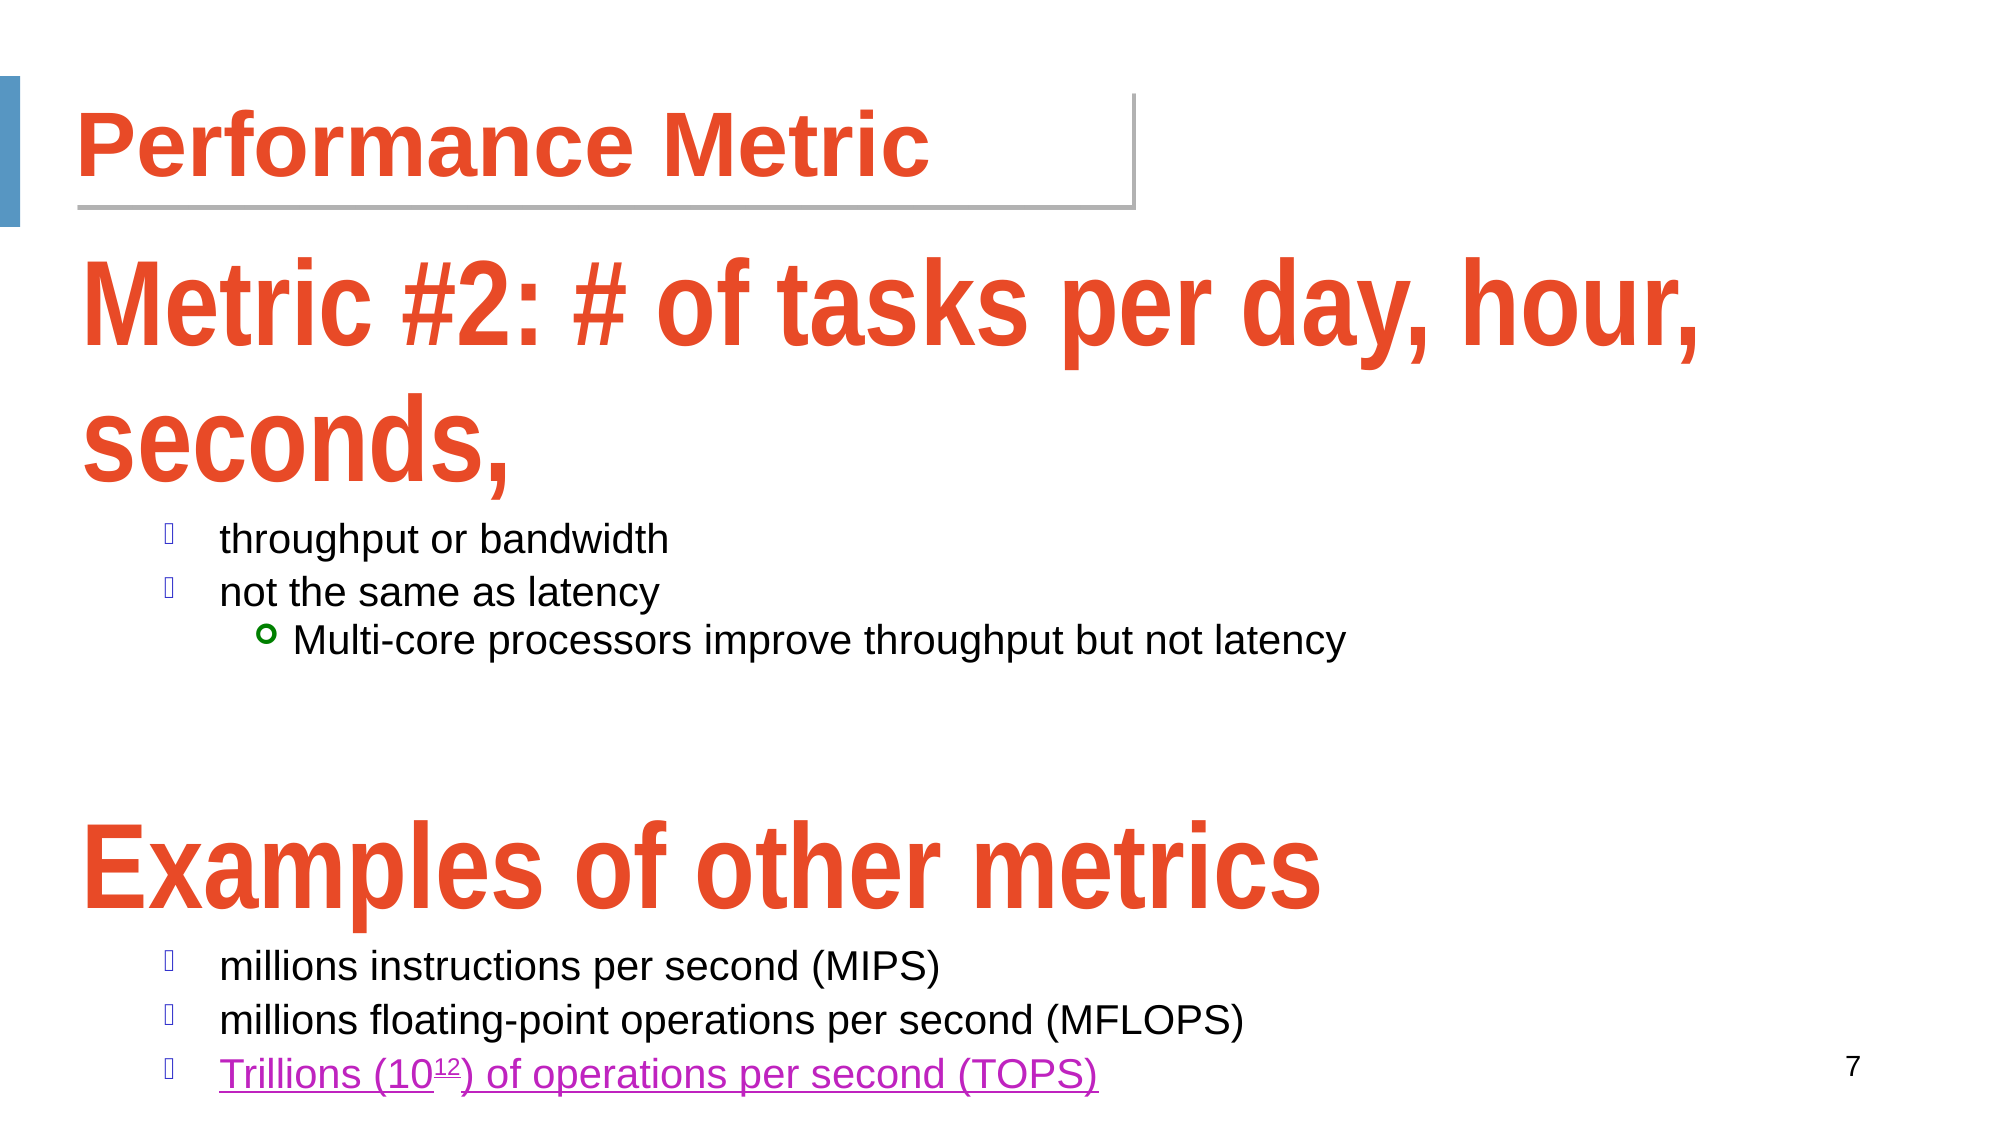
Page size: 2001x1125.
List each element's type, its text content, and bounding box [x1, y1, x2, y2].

slide_number 7 [1426, 1039, 1877, 1100]
list Metric #2: # of tasks per day, hour, seconds, throughput or bandwidth not the same as latency Multi-core processors improve throughput but not latency Examples of other metrics millions instructions per second (MIPS) millions floating-point operations per second (MFLOPS) Trillions (1012) of operations per second (TOPS) [66, 229, 1918, 1103]
title Performance Metric [74, 89, 1132, 205]
